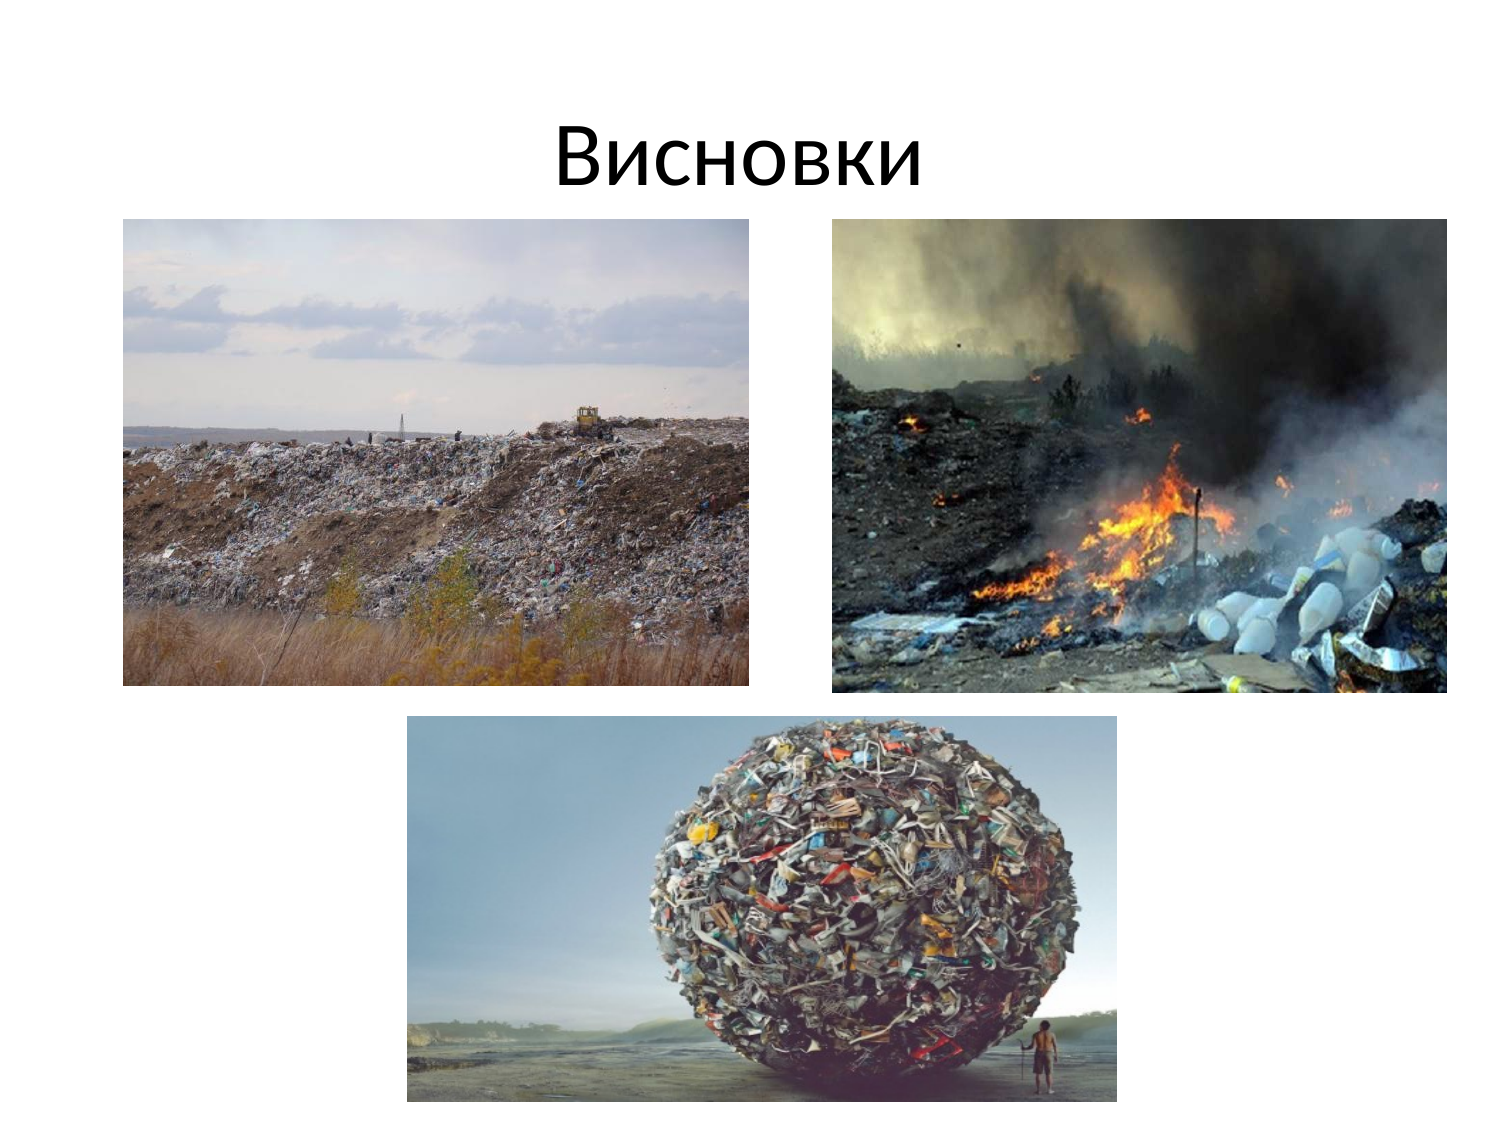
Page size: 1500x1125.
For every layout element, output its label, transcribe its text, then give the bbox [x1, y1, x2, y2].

title Висновки [64, 54, 1416, 243]
picture [407, 715, 1117, 1102]
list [123, 219, 749, 686]
picture [832, 219, 1447, 693]
